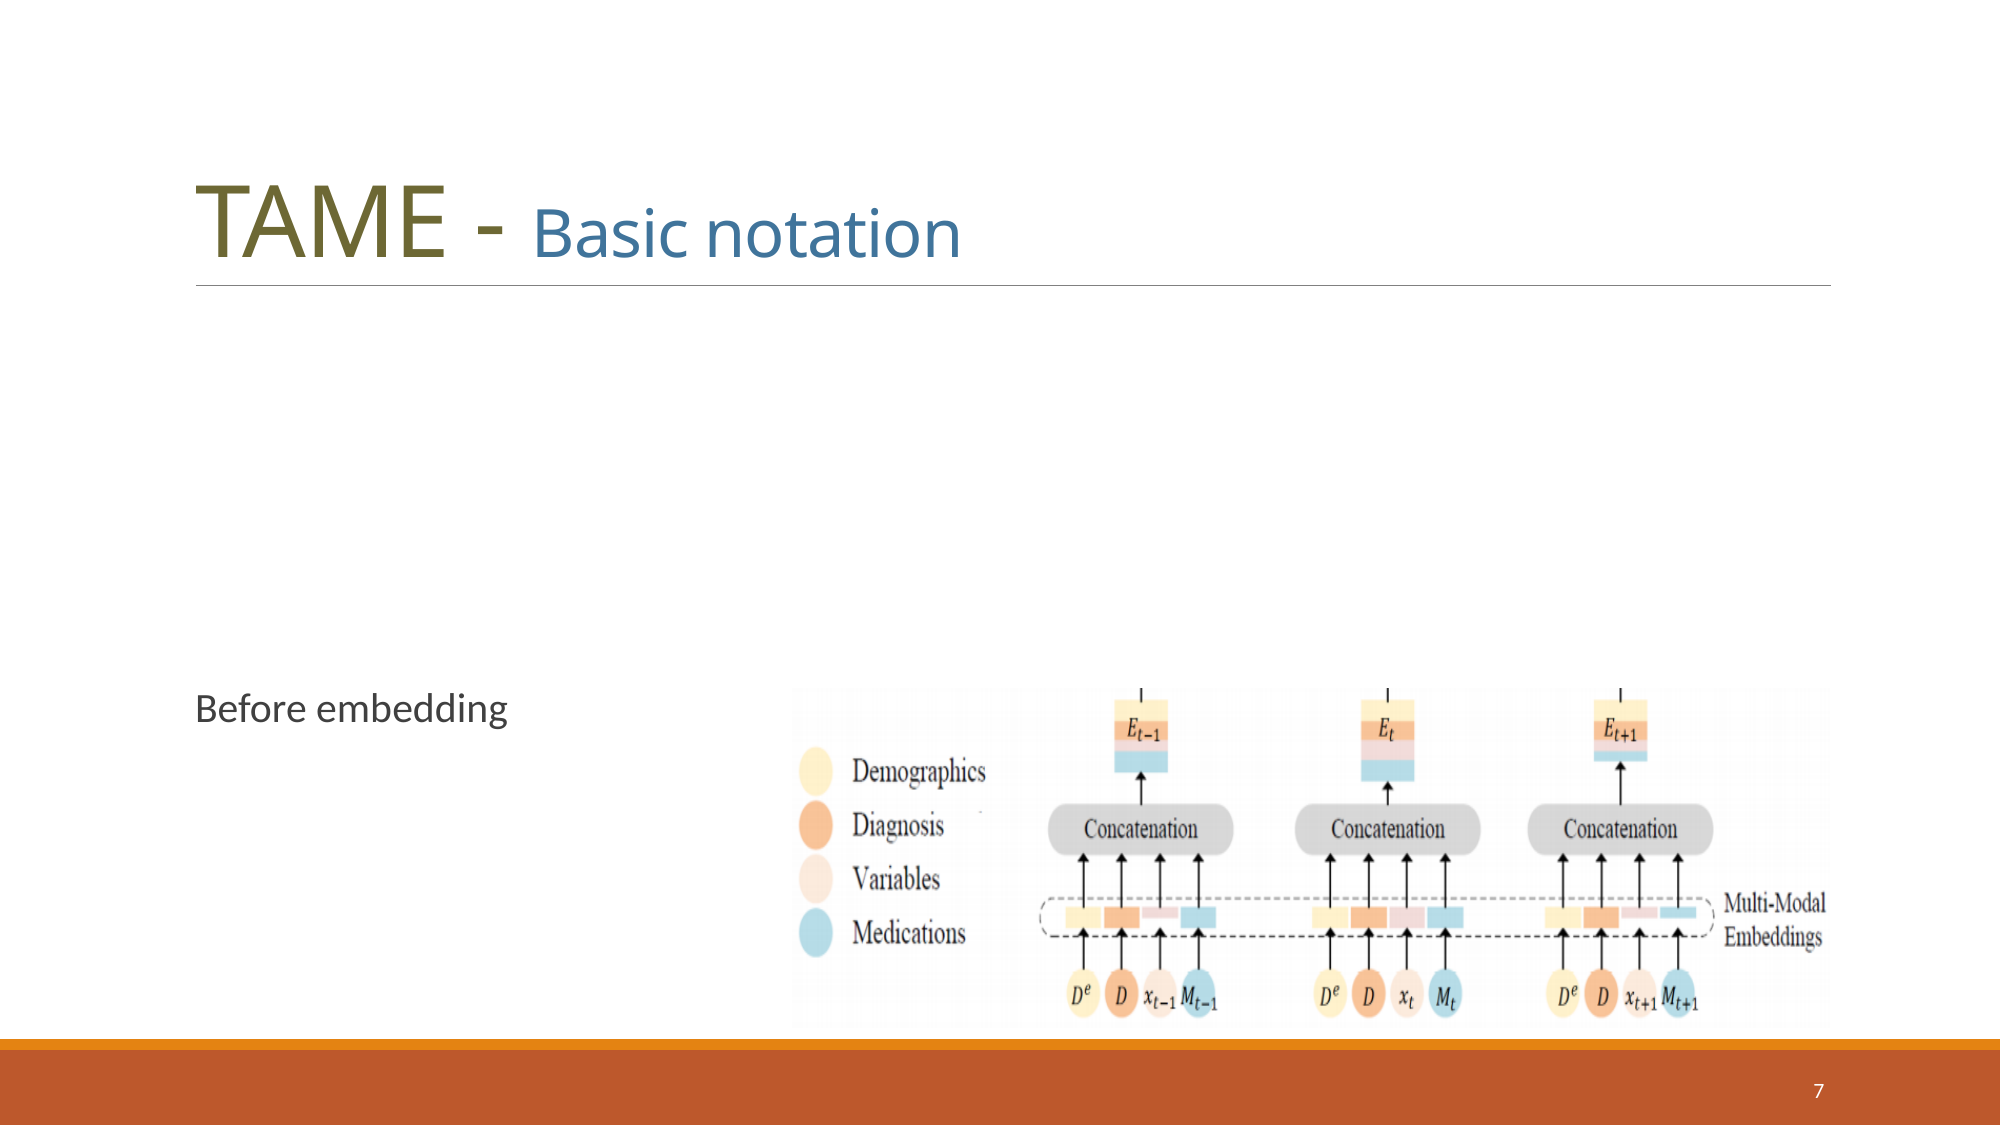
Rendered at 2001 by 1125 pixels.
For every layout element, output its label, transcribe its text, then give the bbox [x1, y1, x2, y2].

title TAME - Basic notation [180, 47, 1830, 285]
picture [791, 687, 1831, 1035]
slide_number 7 [1624, 1059, 1840, 1120]
